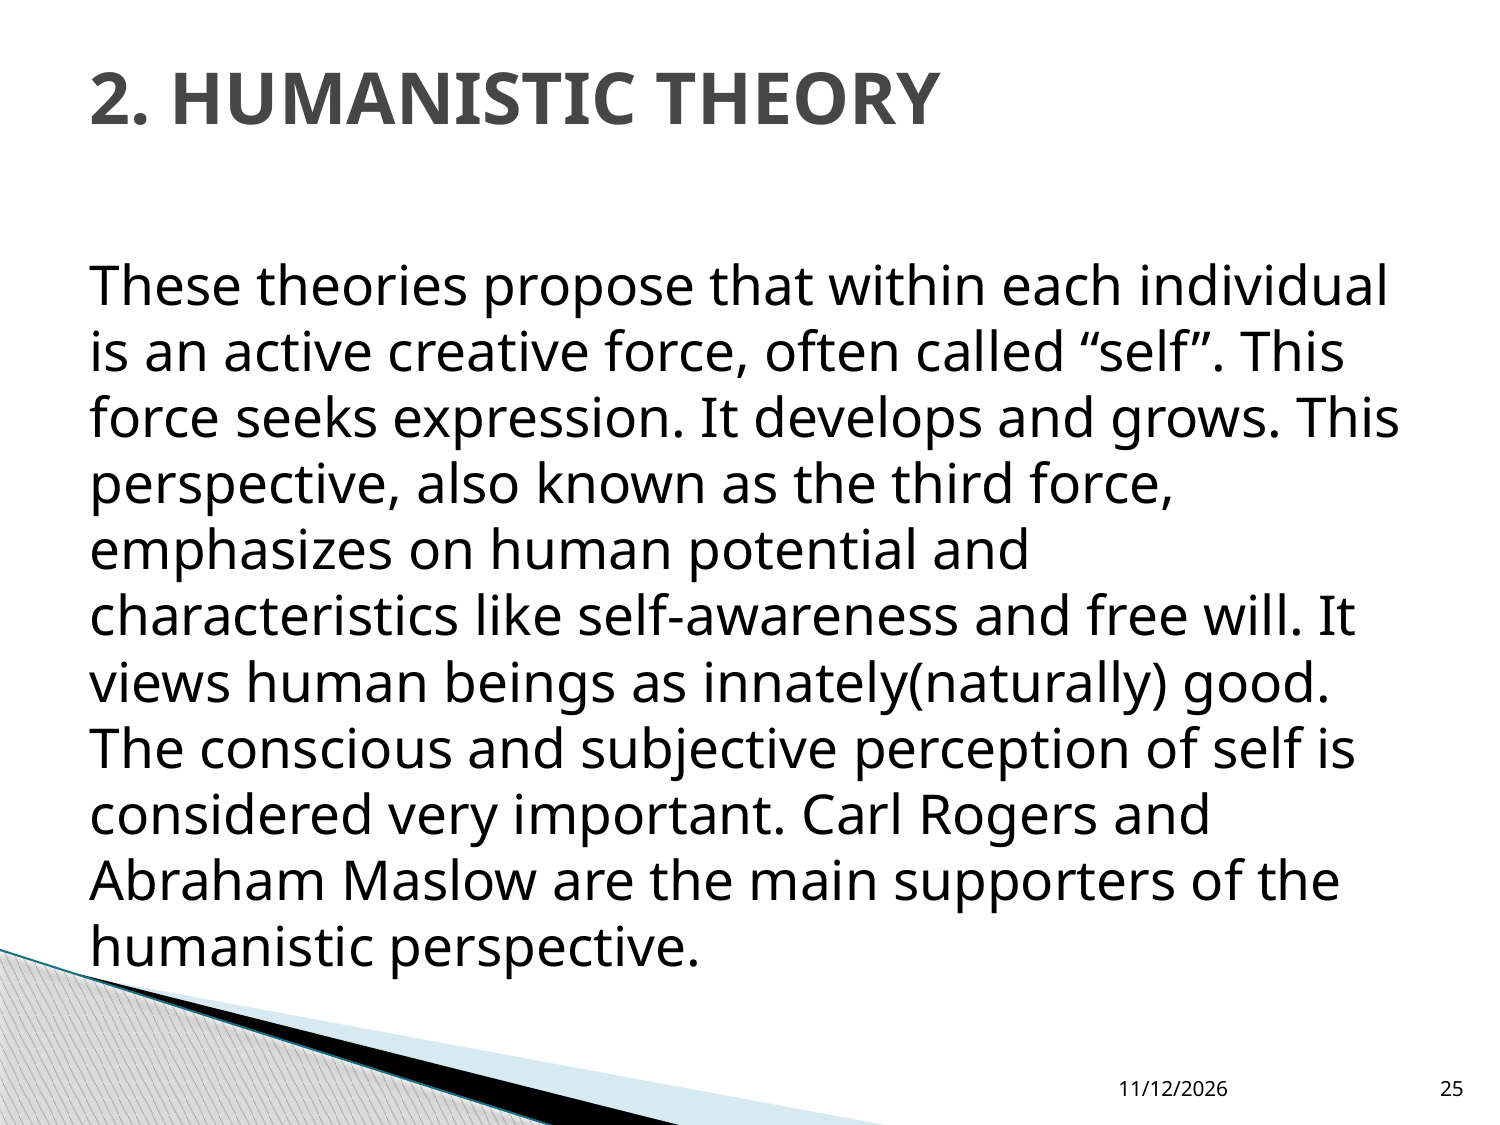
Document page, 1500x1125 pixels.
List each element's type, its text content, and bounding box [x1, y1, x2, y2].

slide_number 25 [1418, 1051, 1479, 1112]
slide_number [1103, 1051, 1418, 1112]
list These theories propose that within each individual is an active creative force, often called “self”. This force seeks expression. It develops and grows. This perspective, also known as the third force, emphasizes on human potential and characteristics like self-awareness and free will. It views human beings as innately(naturally) good. The conscious and subjective perception of self is considered very important. Carl Rogers and Abraham Maslow are the main supporters of the humanistic perspective. [75, 243, 1425, 986]
title 2. HUMANISTIC THEORY [75, 45, 1425, 233]
